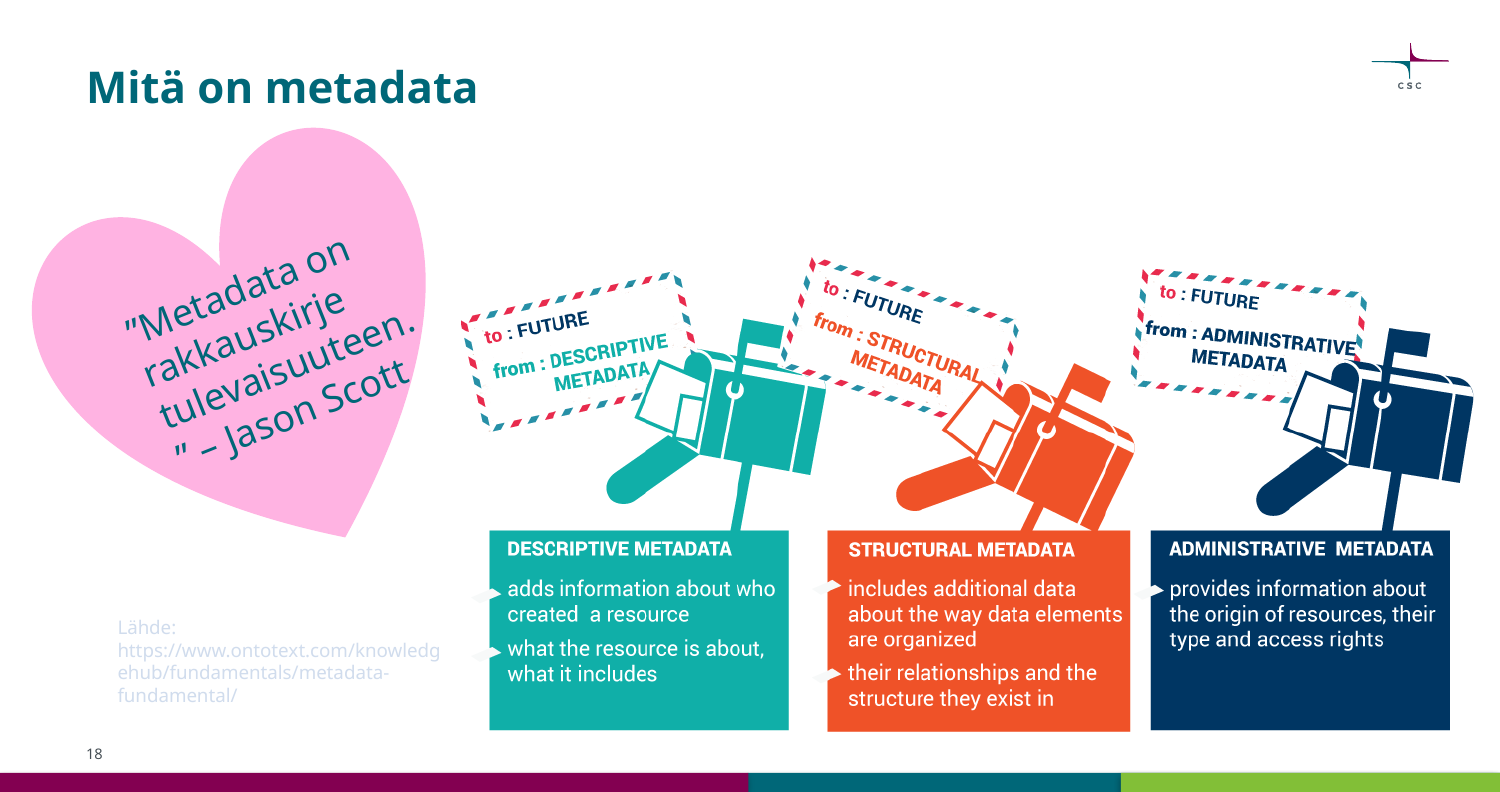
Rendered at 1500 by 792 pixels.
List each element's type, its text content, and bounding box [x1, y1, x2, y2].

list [461, 230, 1474, 737]
slide_number 18 [75, 736, 181, 773]
text_box Lähde: https://www.ontotext.com/knowledgehub/fundamentals/metadata-fundamental/ [102, 608, 455, 714]
text_box ”Metadata on rakkauskirje tulevaisuuteen.” – Jason Scott [102, 197, 455, 492]
text_box [184, 399, 409, 540]
text_box [29, 125, 428, 483]
title Mitä on metadata [75, 20, 1345, 152]
